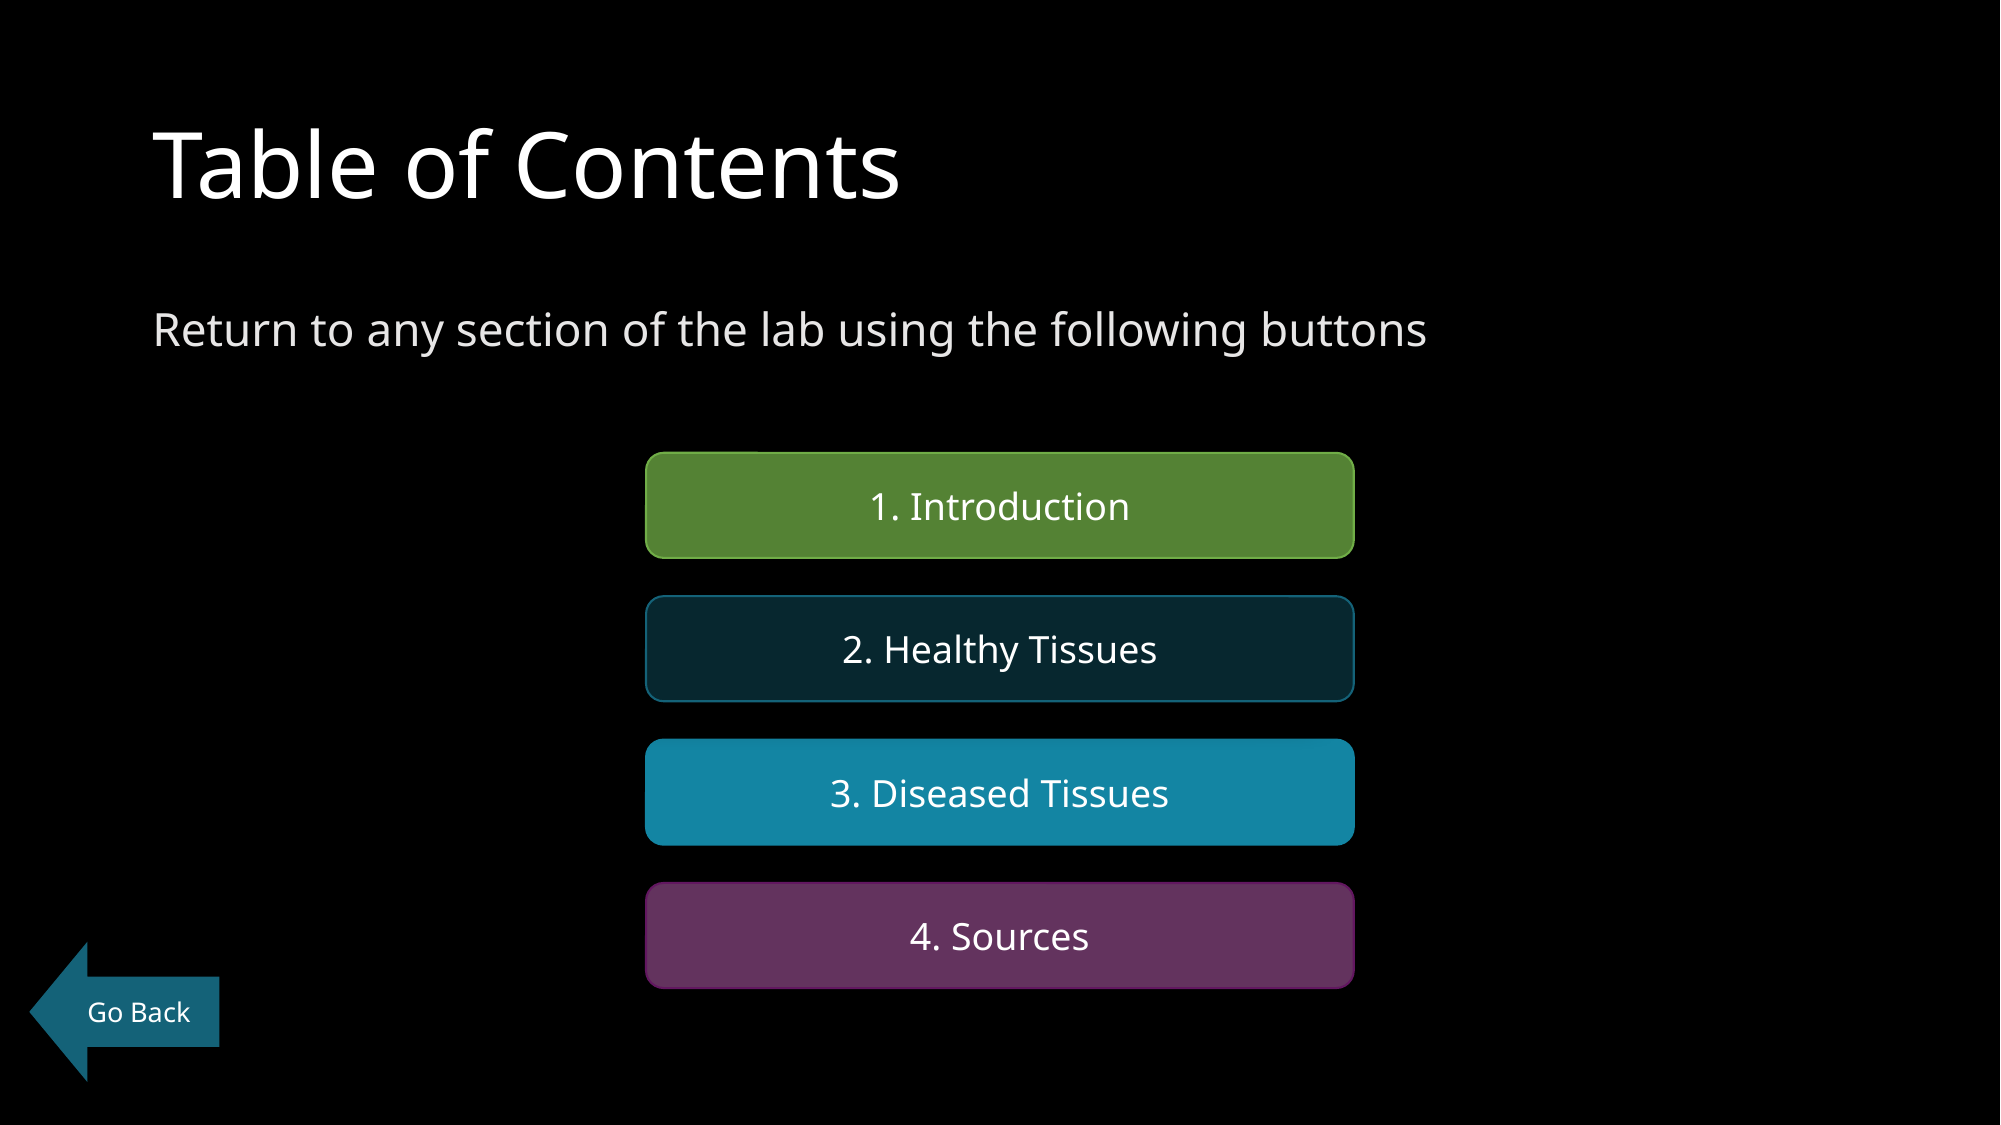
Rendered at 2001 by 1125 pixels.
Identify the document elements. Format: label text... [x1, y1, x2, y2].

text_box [646, 452, 1354, 989]
title Table of Contents [137, 59, 1863, 278]
list Return to any section of the lab using the following buttons [137, 299, 1863, 405]
text_box Go Back [27, 938, 221, 1085]
